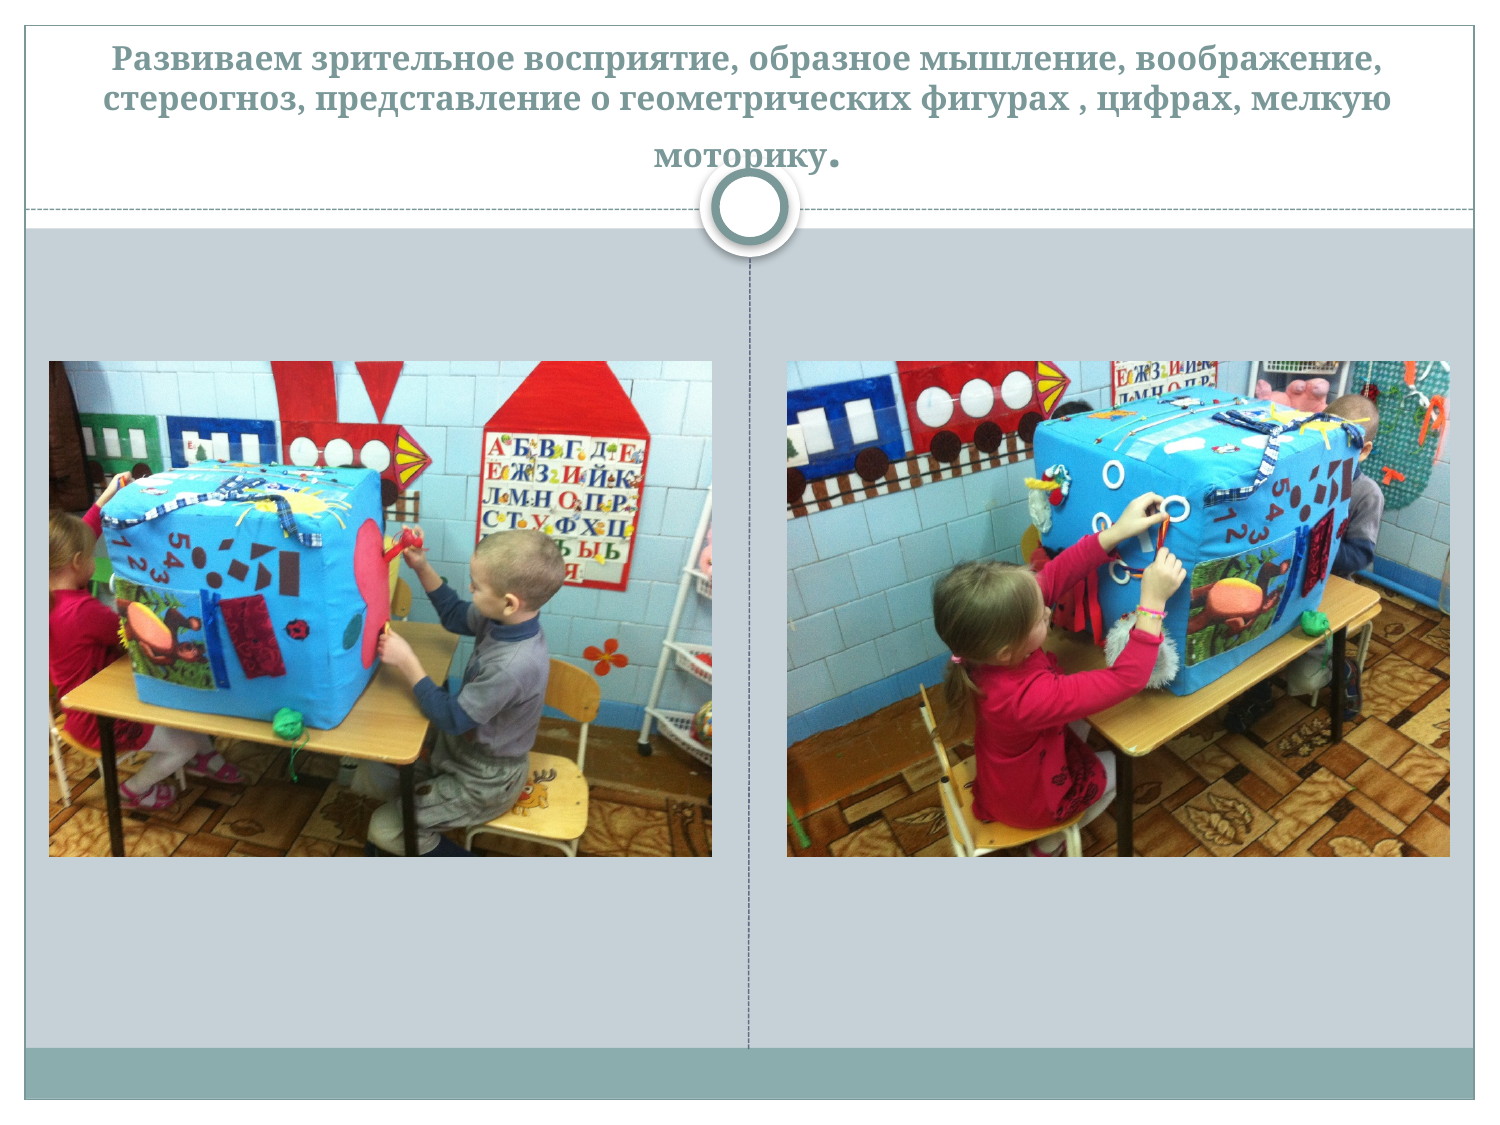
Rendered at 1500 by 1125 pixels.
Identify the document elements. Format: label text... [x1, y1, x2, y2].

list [787, 361, 1451, 857]
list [49, 361, 713, 857]
title Развиваем зрительное восприятие, образное мышление, воображение, стереогноз, представление о геометрических фигурах , цифрах, мелкую моторику. [49, 37, 1447, 185]
